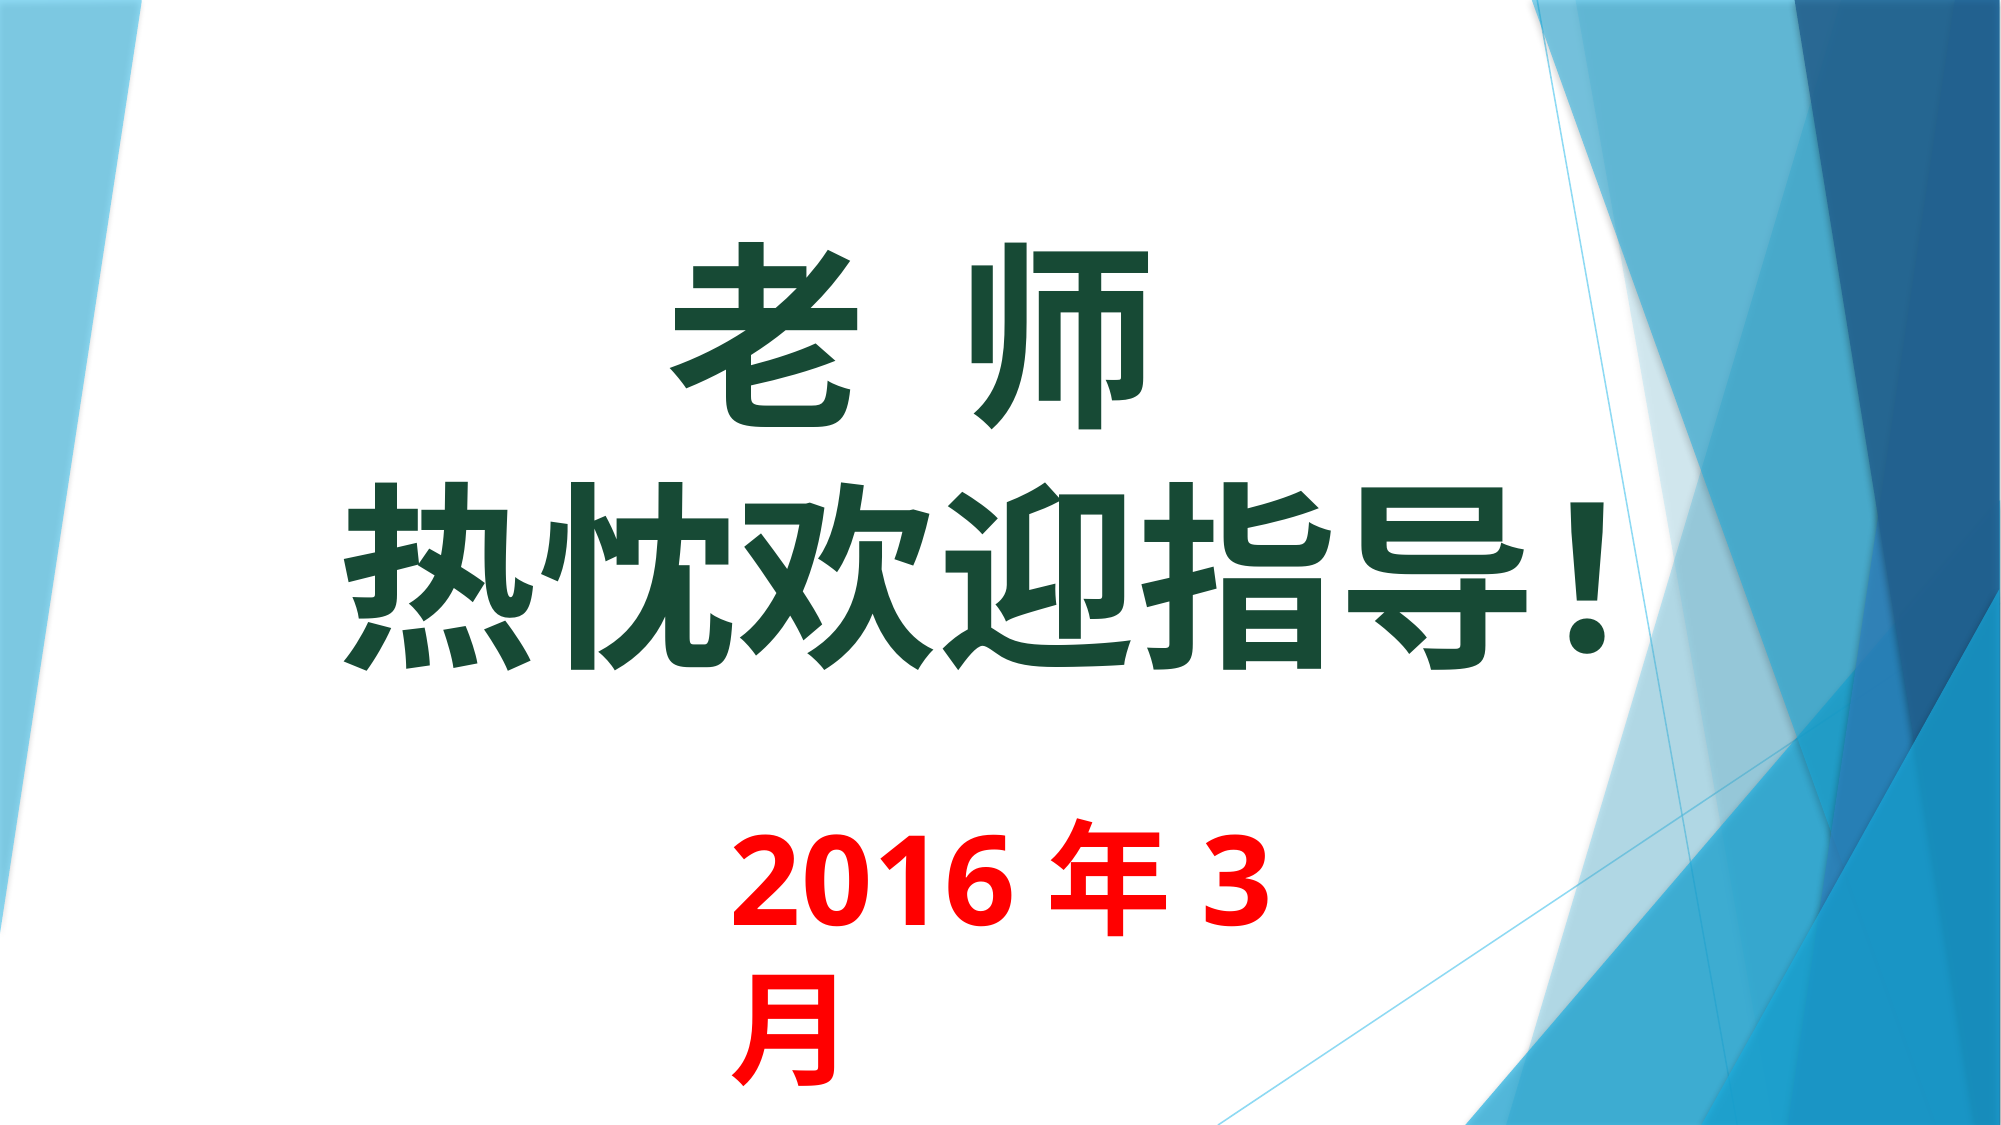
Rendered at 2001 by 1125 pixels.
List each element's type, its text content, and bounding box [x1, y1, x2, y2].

text_box 2016年3月 [715, 700, 1417, 1125]
text_box 老 师 热忱欢迎指导！ [200, 204, 1874, 700]
